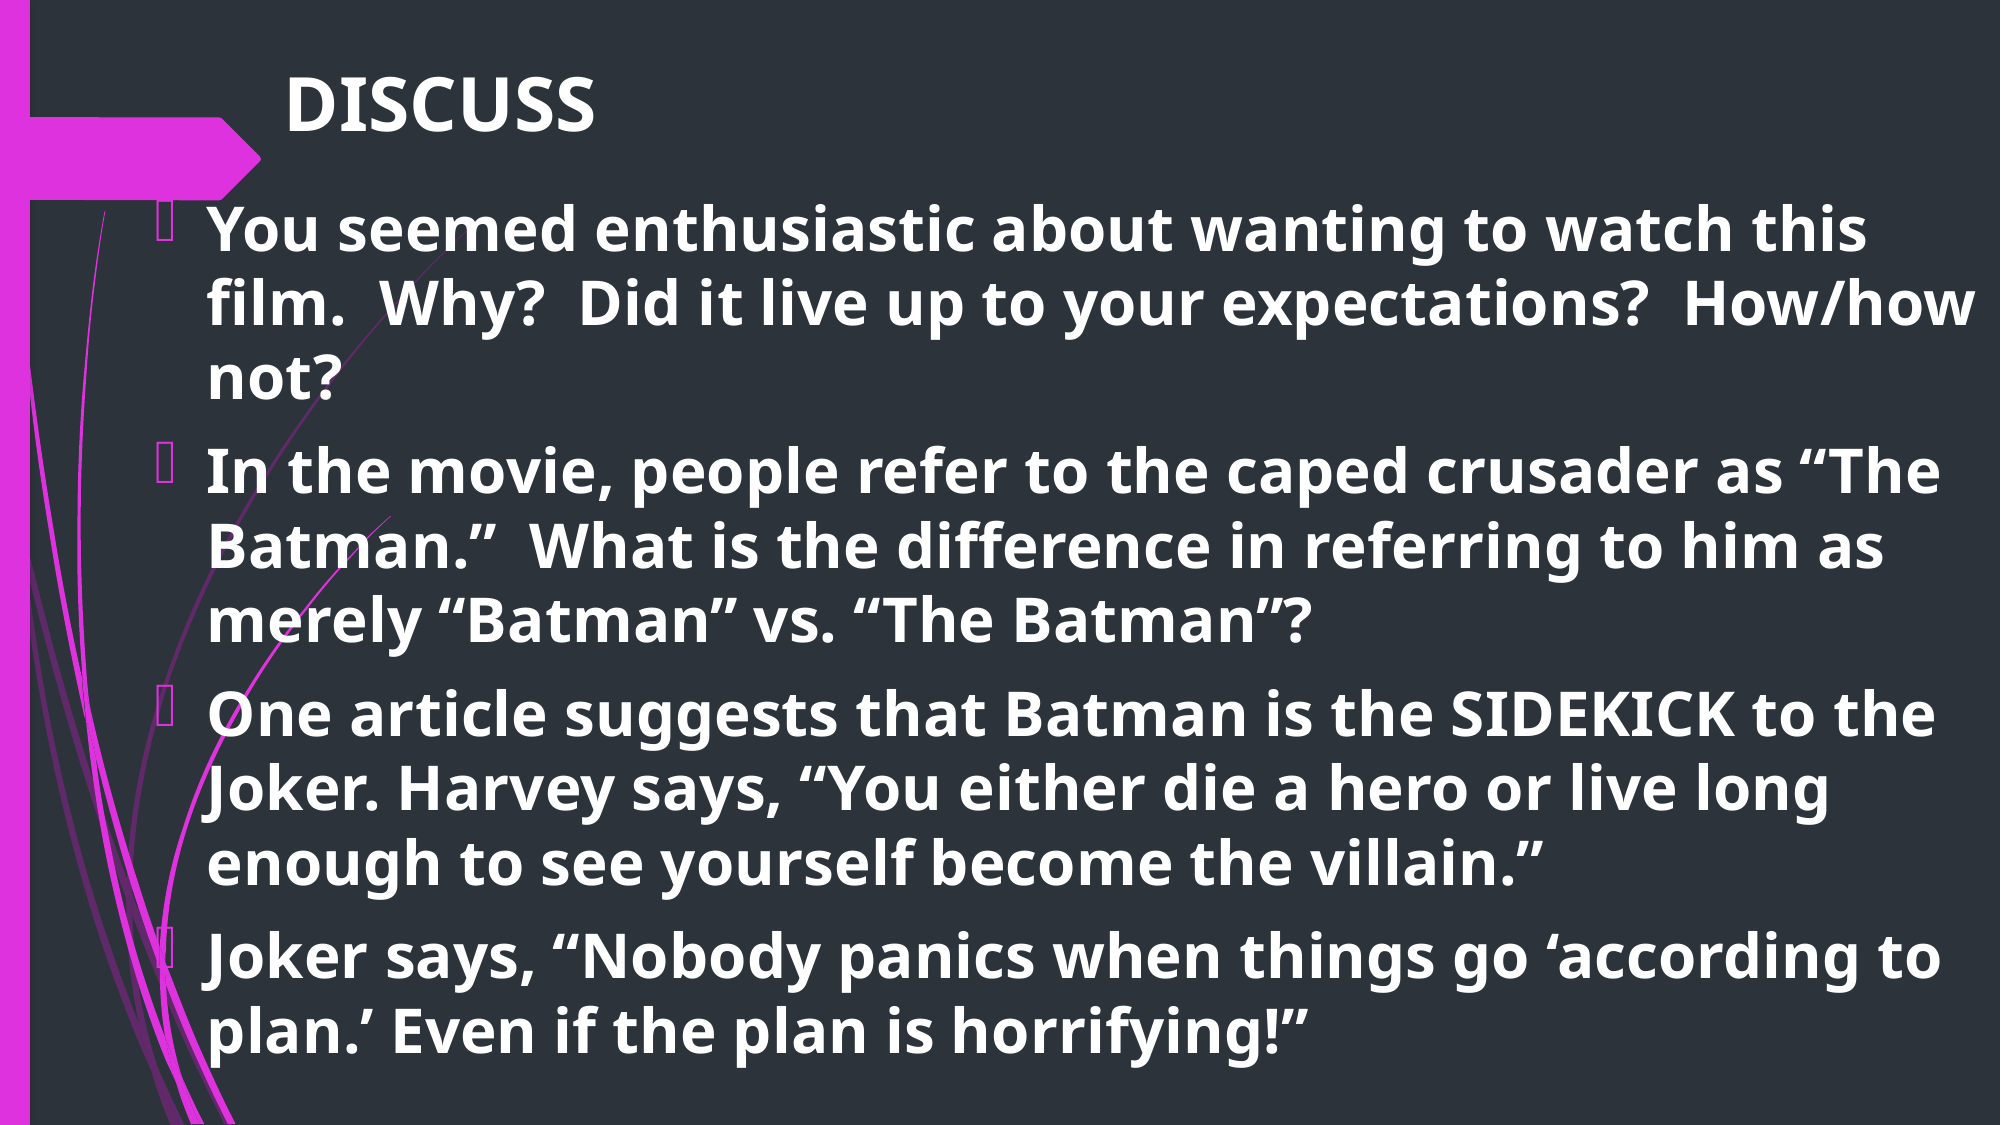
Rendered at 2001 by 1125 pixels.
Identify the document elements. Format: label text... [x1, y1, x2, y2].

title DISCUSS [269, 48, 1731, 181]
list You seemed enthusiastic about wanting to watch this film. Why? Did it live up to your expectations? How/how not? In the movie, people refer to the caped crusader as “The Batman.” What is the difference in referring to him as merely “Batman” vs. “The Batman”? One article suggests that Batman is the SIDEKICK to the Joker. Harvey says, “You either die a hero or live long enough to see yourself become the villain.” Joker says, “Nobody panics when things go ‘according to plan.’ Even if the plan is horrifying!” [139, 181, 2000, 1077]
